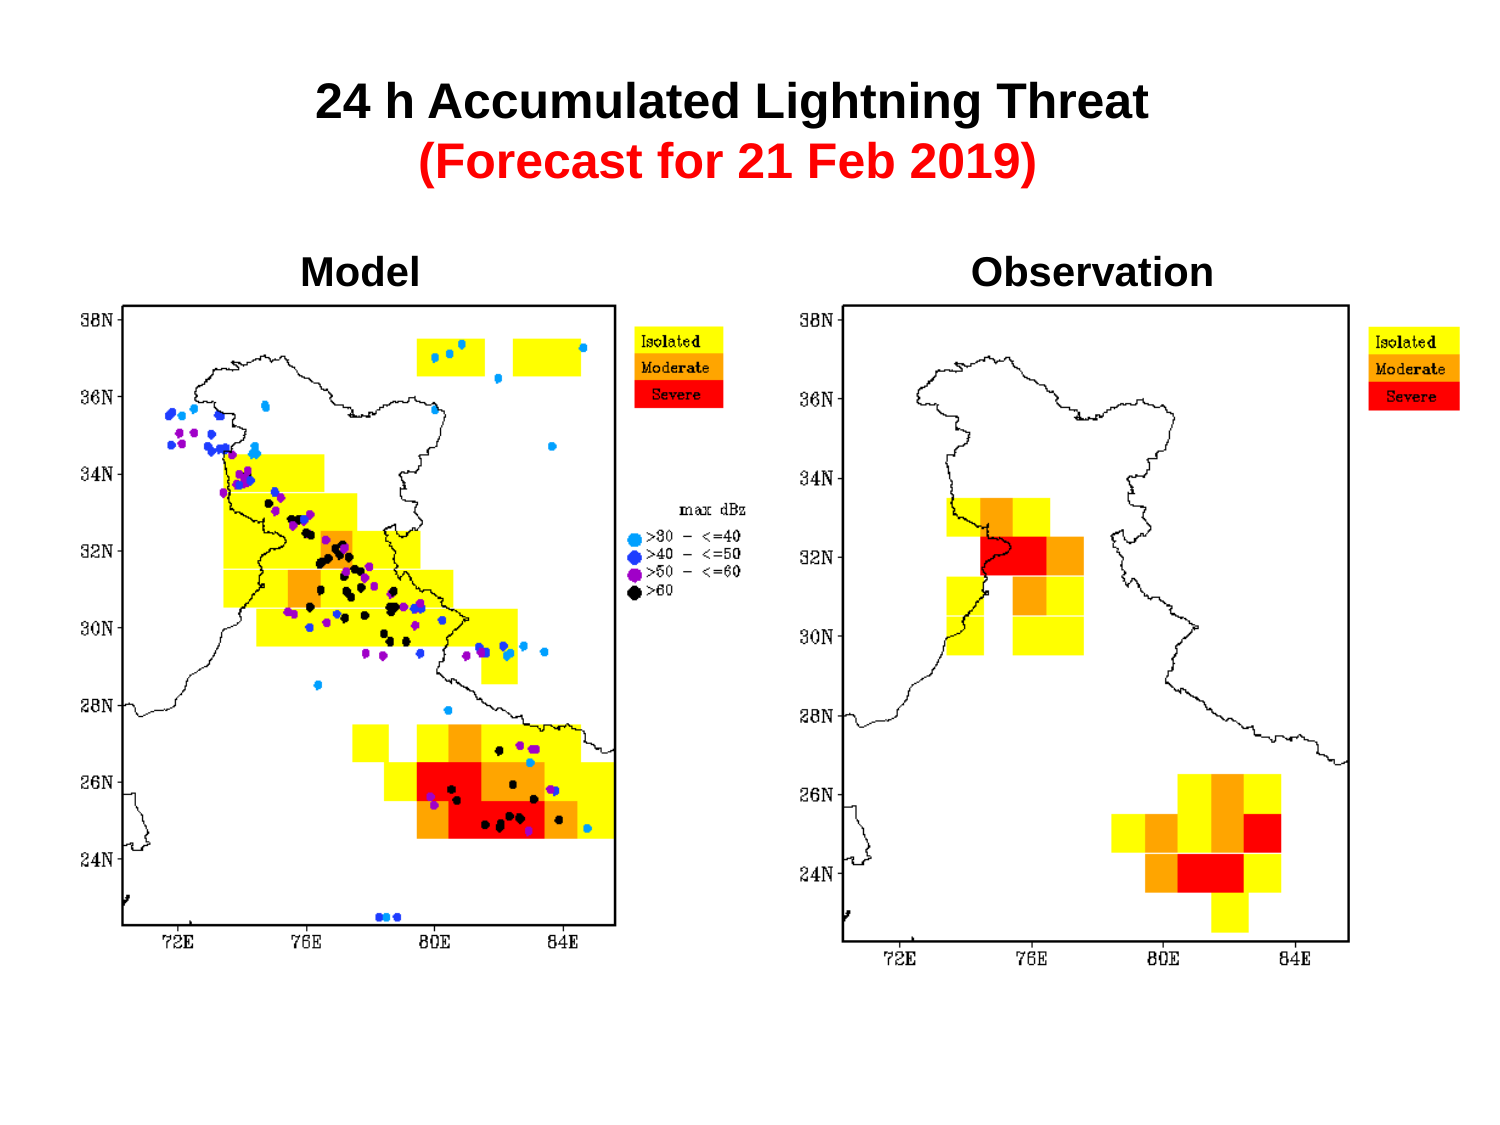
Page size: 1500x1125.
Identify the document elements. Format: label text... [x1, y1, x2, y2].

text_box 24 h Accumulated Lightning Threat (Forecast for 21 Feb 2019) [64, 61, 1400, 197]
picture [785, 302, 1469, 977]
text_box Observation [950, 236, 1247, 301]
text_box Model [218, 236, 514, 301]
picture [76, 302, 751, 953]
